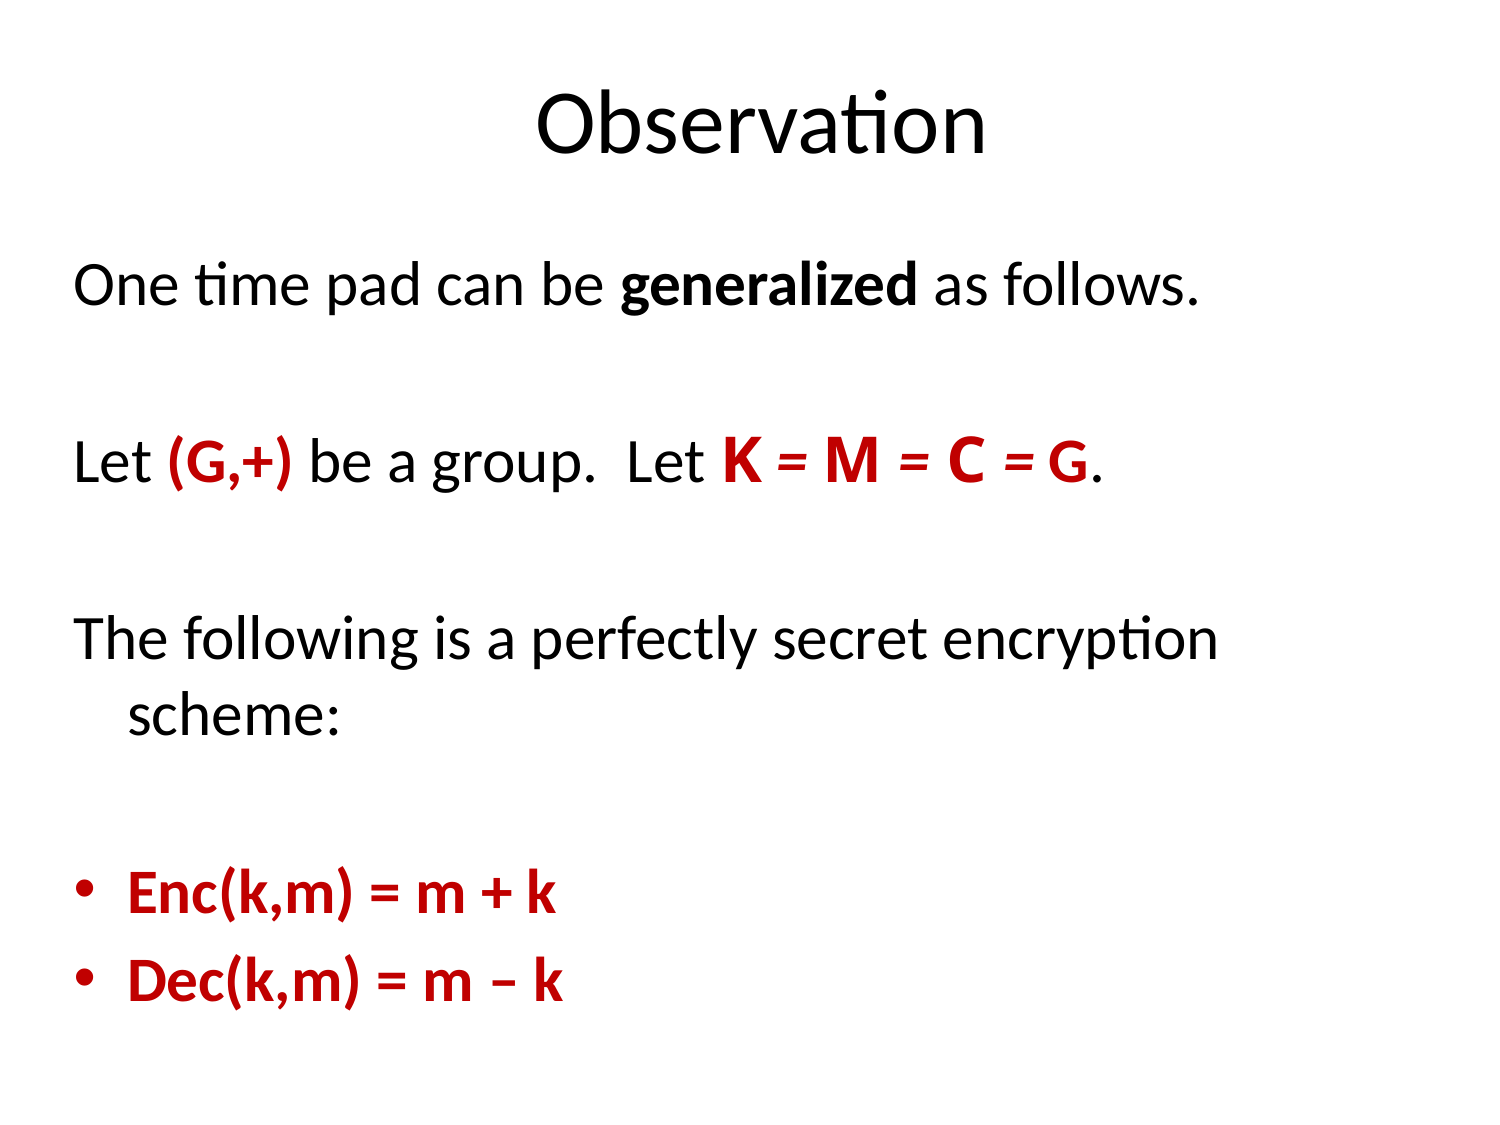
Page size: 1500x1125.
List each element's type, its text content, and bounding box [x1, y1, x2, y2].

title Observation [58, 23, 1466, 211]
list One time pad can be generalized as follows. Let (G,+) be a group. Let K = M = C = G. The following is a perfectly secret encryption scheme: Enc(k,m) = m + k Dec(k,m) = m – k [58, 234, 1465, 1022]
